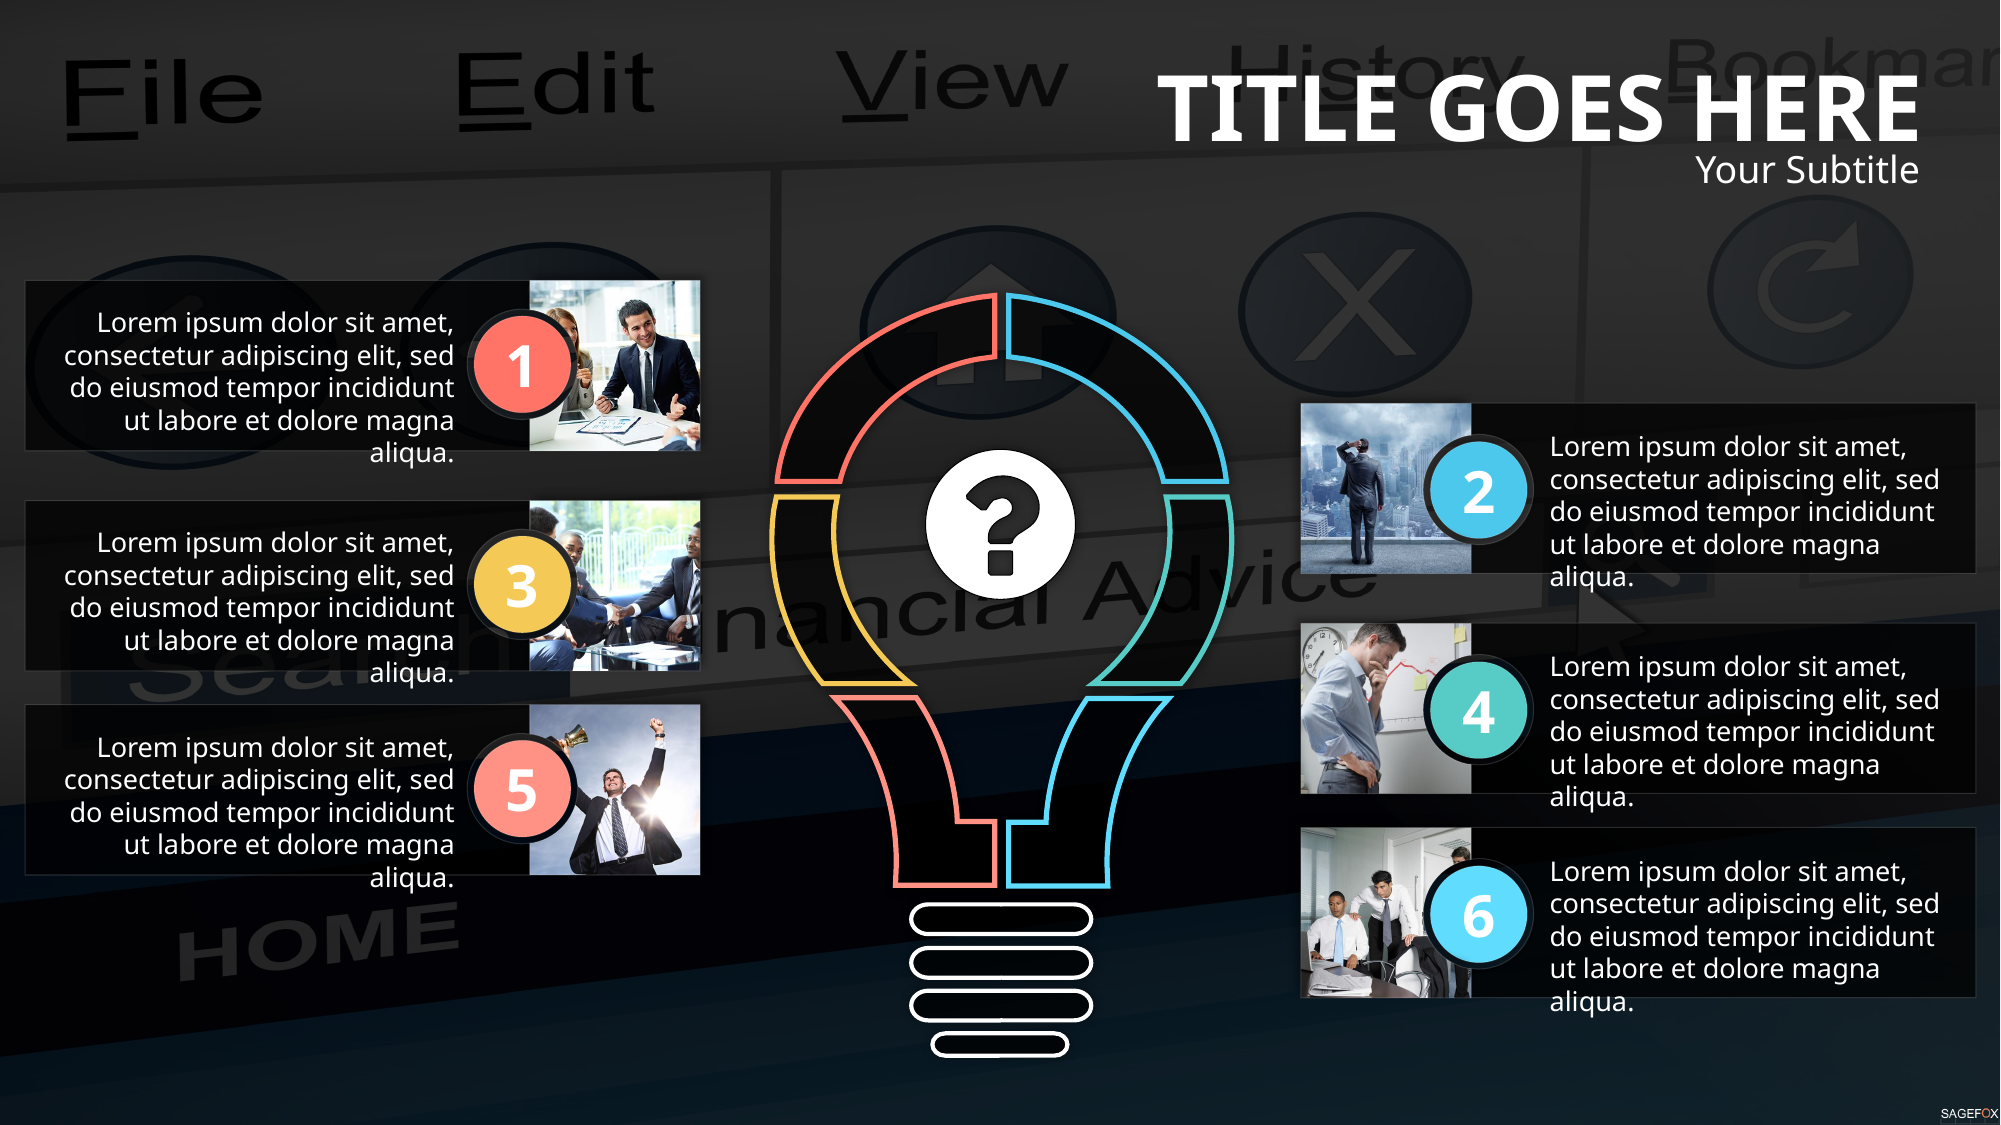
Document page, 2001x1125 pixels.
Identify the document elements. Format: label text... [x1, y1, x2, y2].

text_box Lorem ipsum dolor sit amet, consectetur adipiscing elit, sed do eiusmod tempor incididunt ut labore et dolore magna aliqua. [39, 525, 455, 689]
text_box [925, 449, 1076, 600]
text_box Lorem ipsum dolor sit amet, consectetur adipiscing elit, sed do eiusmod tempor incididunt ut labore et dolore magna aliqua. [1549, 429, 1965, 593]
text_box 3 [473, 535, 572, 634]
text_box [24, 279, 531, 452]
text_box Lorem ipsum dolor sit amet, consectetur adipiscing elit, sed do eiusmod tempor incididunt ut labore et dolore magna aliqua. [39, 305, 455, 469]
text_box [1473, 622, 1977, 795]
picture [0, 0, 2001, 1125]
text_box [1089, 495, 1233, 685]
text_box [1007, 697, 1171, 888]
text_box [1473, 826, 1977, 999]
text_box [1007, 294, 1228, 483]
text_box [531, 703, 702, 877]
text_box [1473, 402, 1977, 575]
text_box [776, 294, 996, 483]
text_box Lorem ipsum dolor sit amet, consectetur adipiscing elit, sed do eiusmod tempor incididunt ut labore et dolore magna aliqua. [1549, 854, 1965, 1017]
text_box 2 [1429, 440, 1529, 540]
text_box [24, 499, 531, 672]
text_box [770, 495, 914, 685]
text_box [910, 946, 1093, 979]
text_box [531, 499, 702, 672]
text_box 1 [473, 314, 572, 414]
text_box [24, 703, 531, 877]
text_box 5 [473, 739, 572, 839]
text_box [531, 279, 702, 452]
text_box [910, 903, 1093, 936]
text_box [1299, 622, 1473, 795]
text_box Lorem ipsum dolor sit amet, consectetur adipiscing elit, sed do eiusmod tempor incididunt ut labore et dolore magna aliqua. [39, 729, 455, 893]
text_box [910, 989, 1093, 1022]
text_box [1035, 42, 1939, 199]
text_box [931, 1032, 1069, 1057]
text_box [1299, 826, 1473, 999]
text_box [832, 696, 996, 887]
text_box Lorem ipsum dolor sit amet, consectetur adipiscing elit, sed do eiusmod tempor incididunt ut labore et dolore magna aliqua. [1549, 649, 1965, 813]
text_box [1299, 402, 1473, 575]
text_box 6 [1429, 864, 1529, 964]
text_box 4 [1429, 660, 1529, 760]
